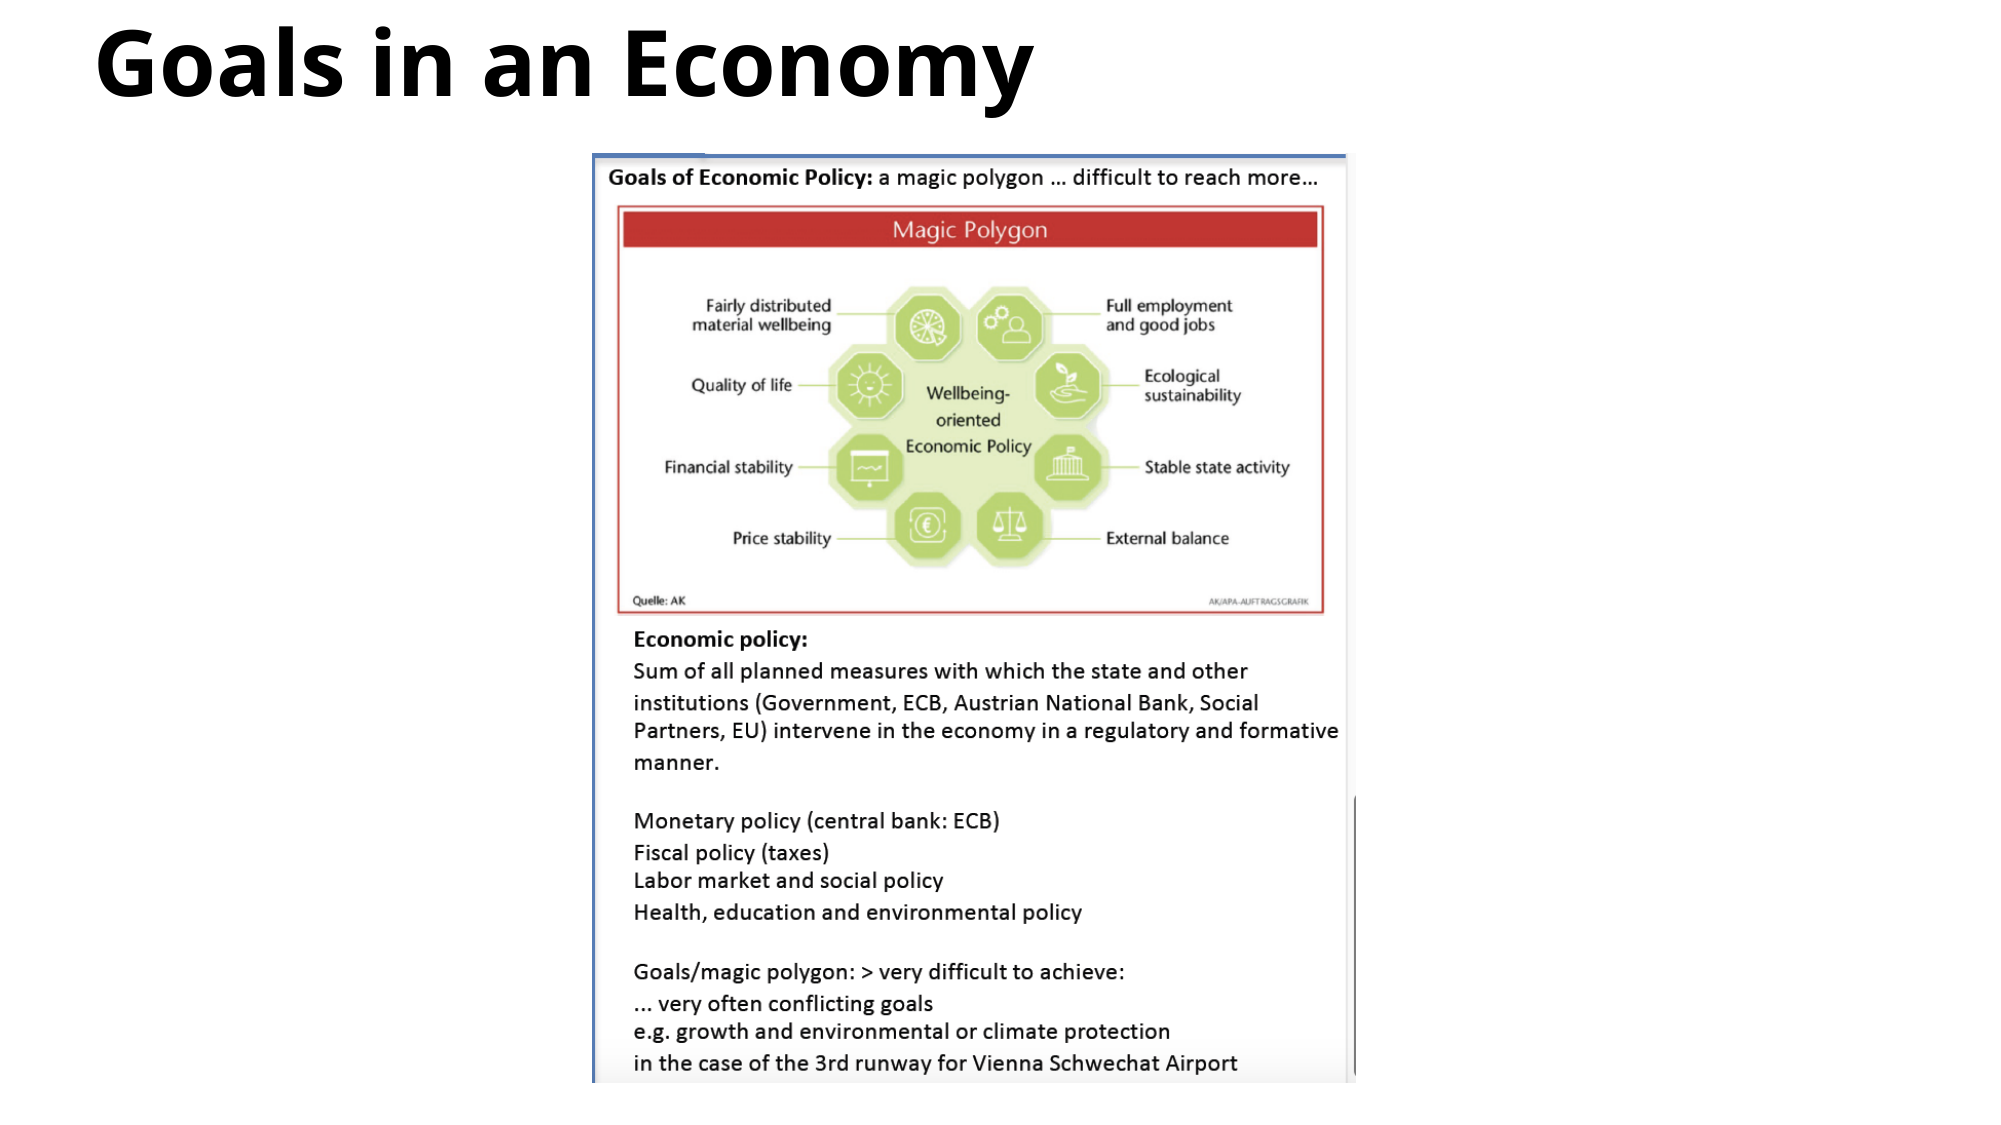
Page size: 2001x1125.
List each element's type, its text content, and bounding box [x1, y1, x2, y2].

text_box Goals in an Economy [78, 10, 1804, 228]
picture [592, 153, 1356, 1083]
